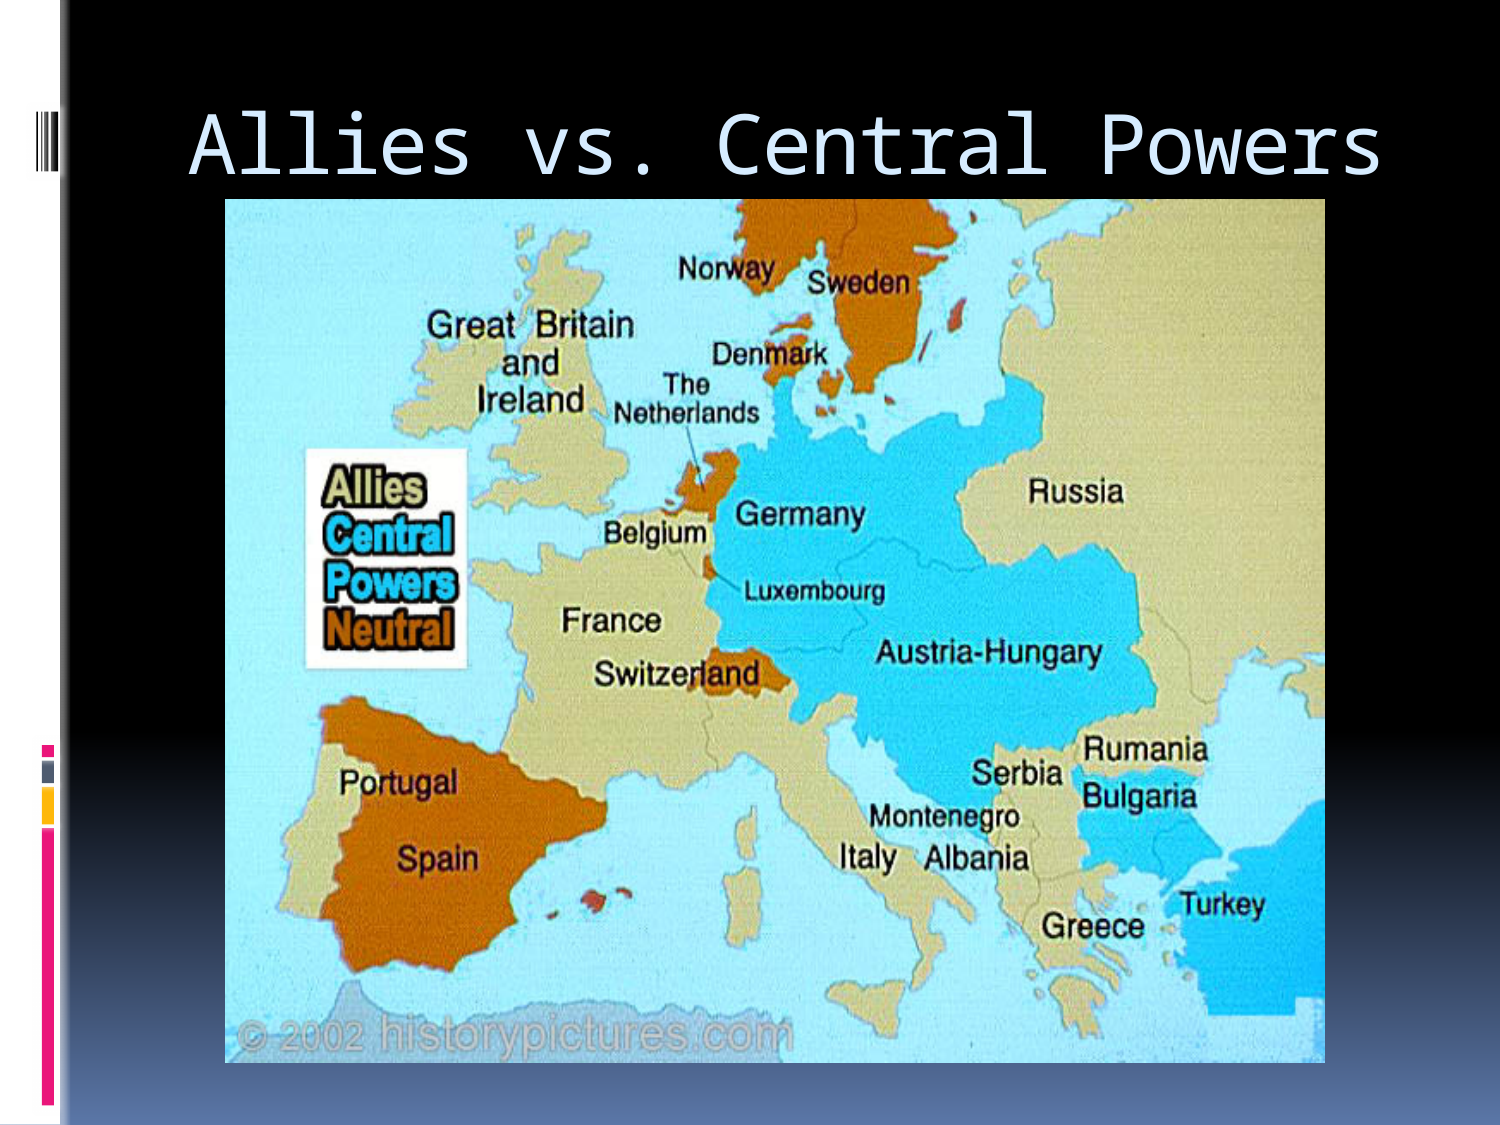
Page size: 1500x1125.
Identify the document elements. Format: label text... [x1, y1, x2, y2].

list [224, 199, 1326, 1063]
title Allies vs. Central Powers [150, 83, 1425, 200]
